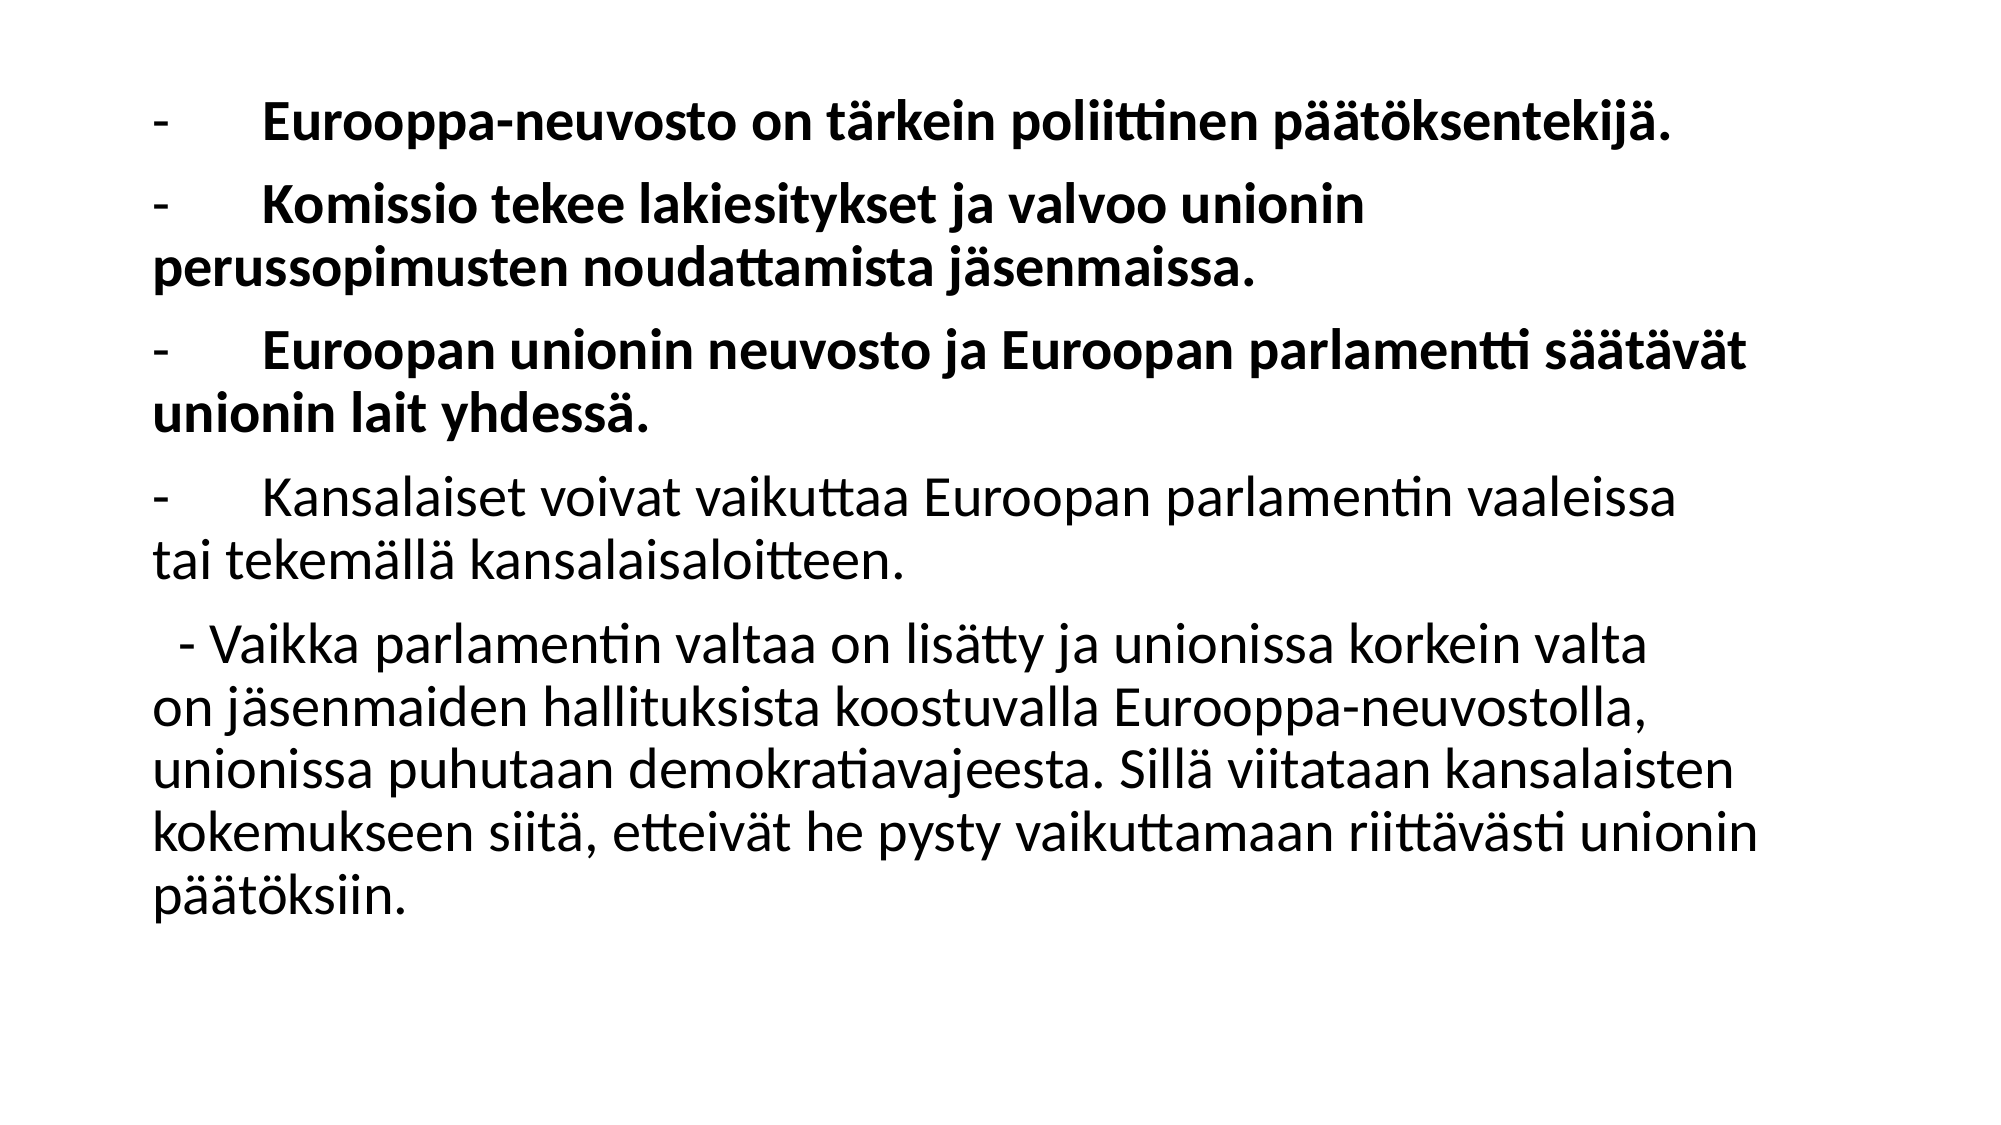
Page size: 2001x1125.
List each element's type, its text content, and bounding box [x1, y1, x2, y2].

list - Eurooppa-neuvosto on tärkein poliittinen päätöksentekijä. - Komissio tekee lakiesitykset ja valvoo unionin perussopimusten noudattamista jäsenmaissa. - Euroopan unionin neuvosto ja Euroopan parlamentti säätävät unionin lait yhdessä. - Kansalaiset voivat vaikuttaa Euroopan parlamentin vaaleissa tai tekemällä kansalaisaloitteen. - Vaikka parlamentin valtaa on lisätty ja unionissa korkein valta on jäsenmaiden hallituksista koostuvalla Eurooppa-neuvostolla, unionissa puhutaan demokratiavajeesta. Sillä viitataan kansalaisten kokemukseen siitä, etteivät he pysty vaikuttamaan riittävästi unionin päätöksiin. [137, 82, 1863, 1014]
